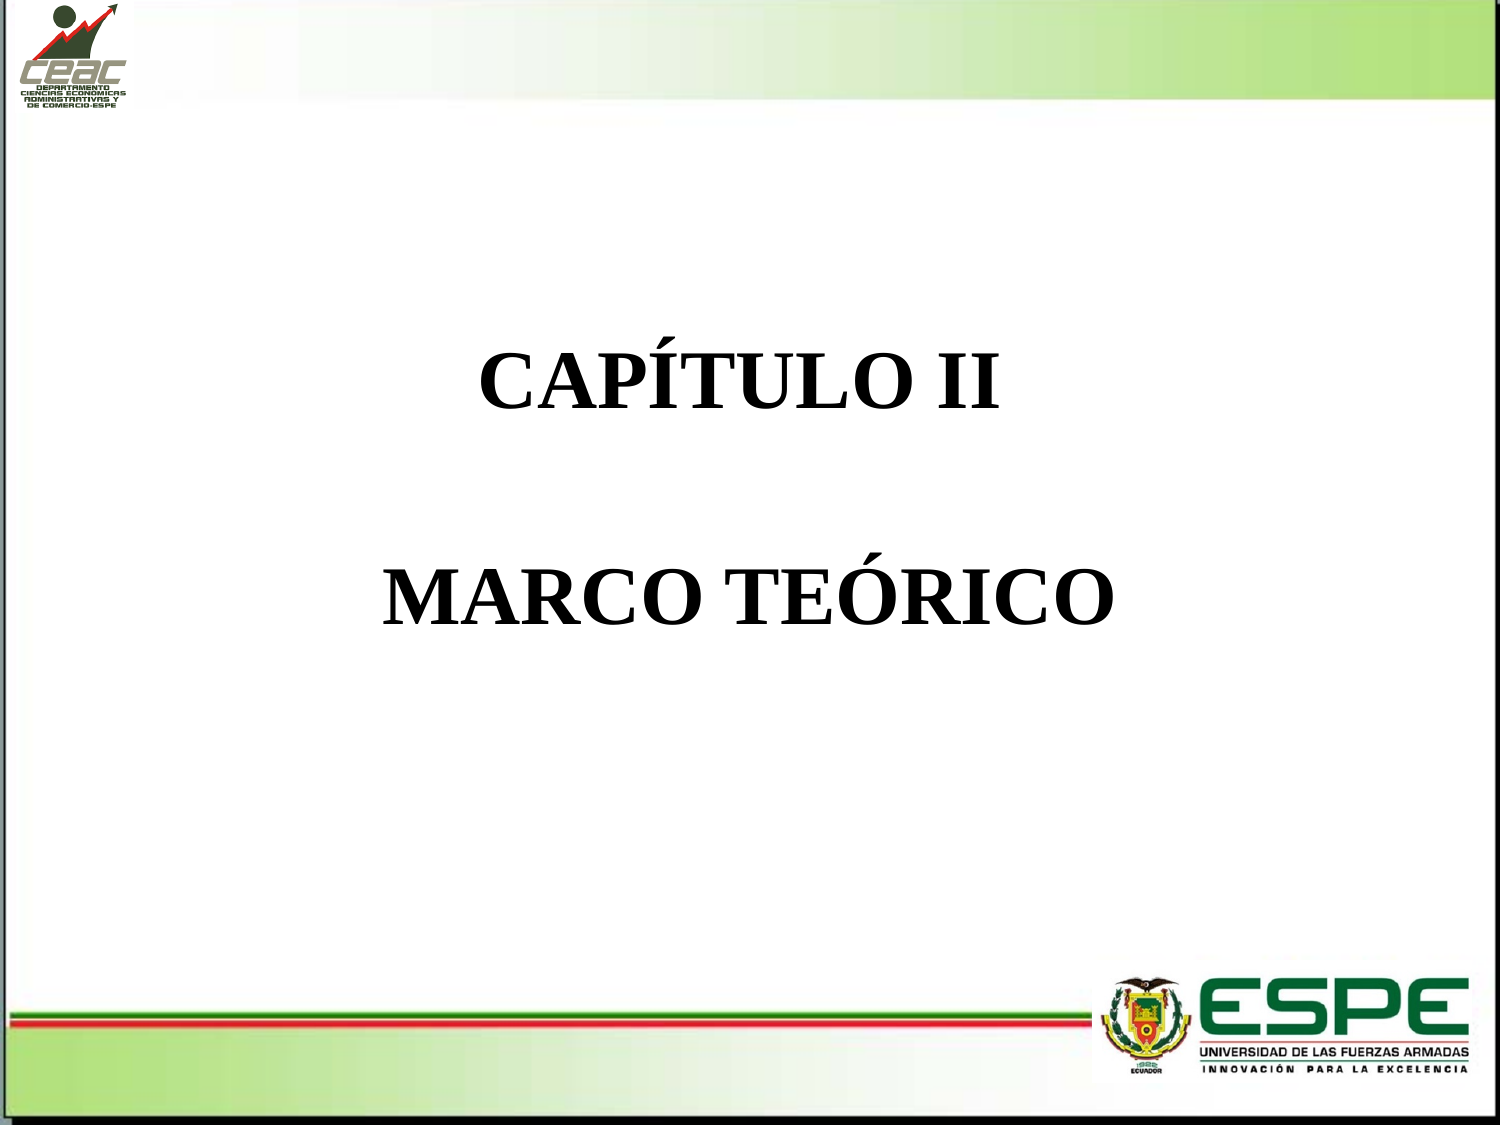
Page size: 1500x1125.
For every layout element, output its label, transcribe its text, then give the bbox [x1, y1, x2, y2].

list CAPÍTULO II MARCO TEÓRICO [75, 317, 1425, 1038]
picture [0, 0, 1500, 1125]
